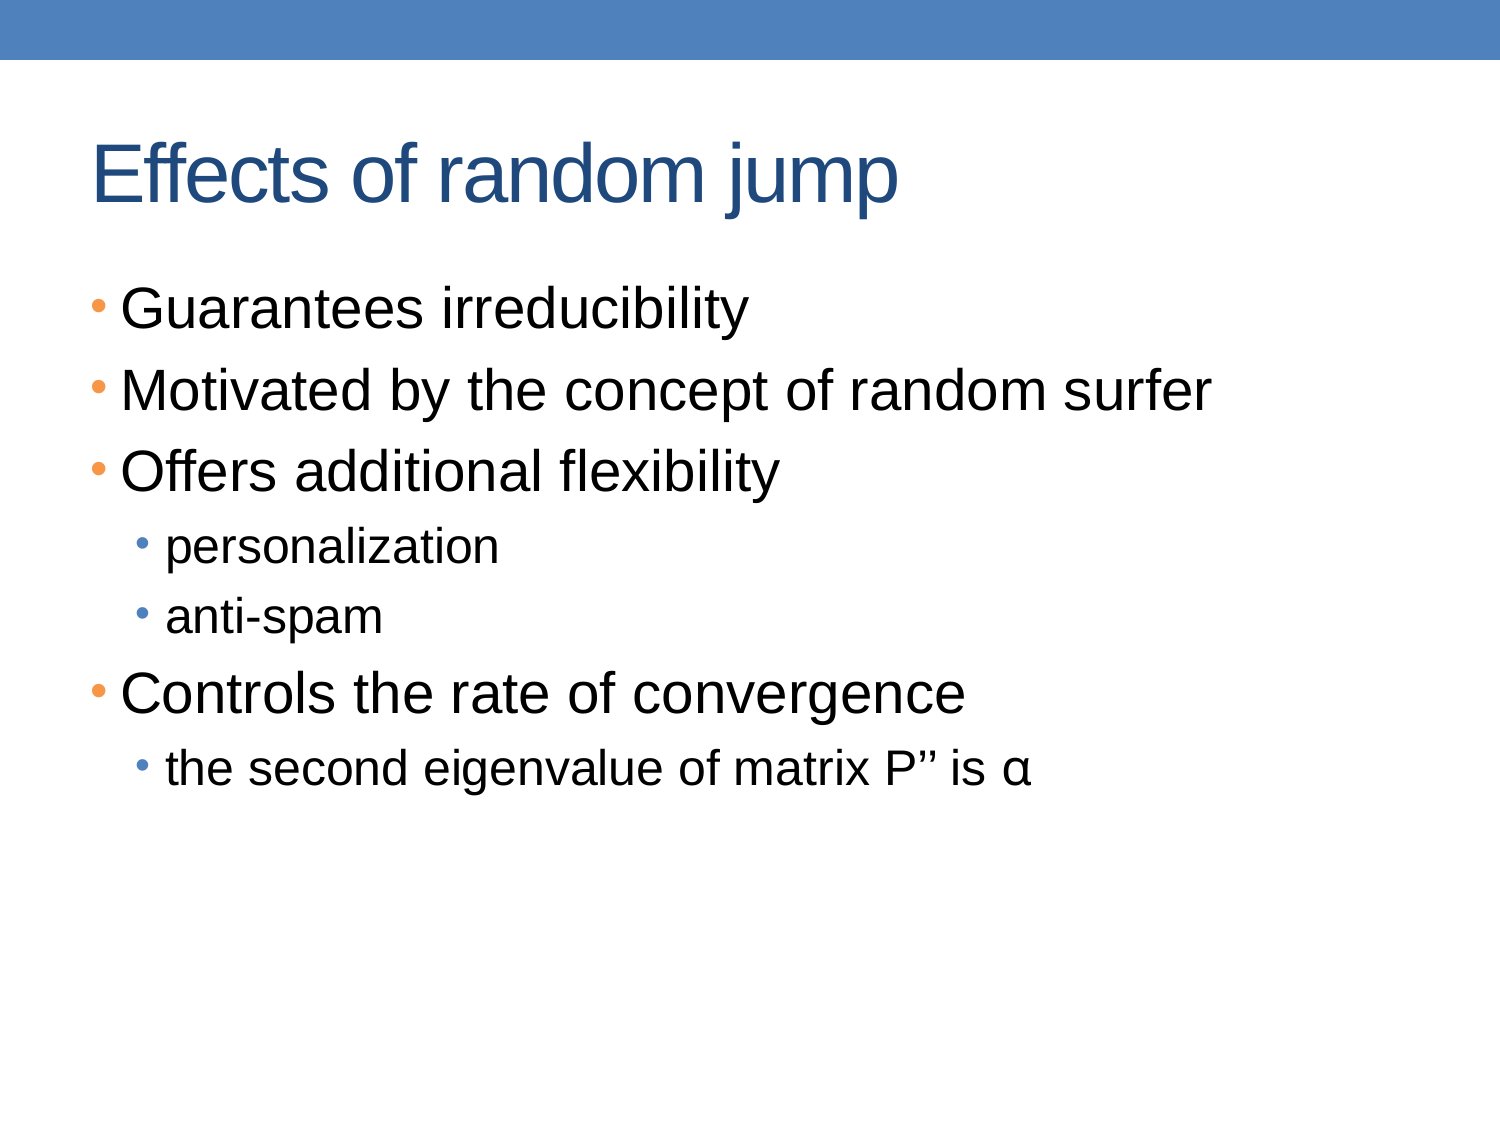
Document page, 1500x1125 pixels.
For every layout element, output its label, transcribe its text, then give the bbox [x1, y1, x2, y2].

list Guarantees irreducibility Motivated by the concept of random surfer Offers additional flexibility personalization anti-spam Controls the rate of convergence the second eigenvalue of matrix P’’ is α [75, 262, 1425, 1063]
title Effects of random jump [75, 87, 1425, 250]
